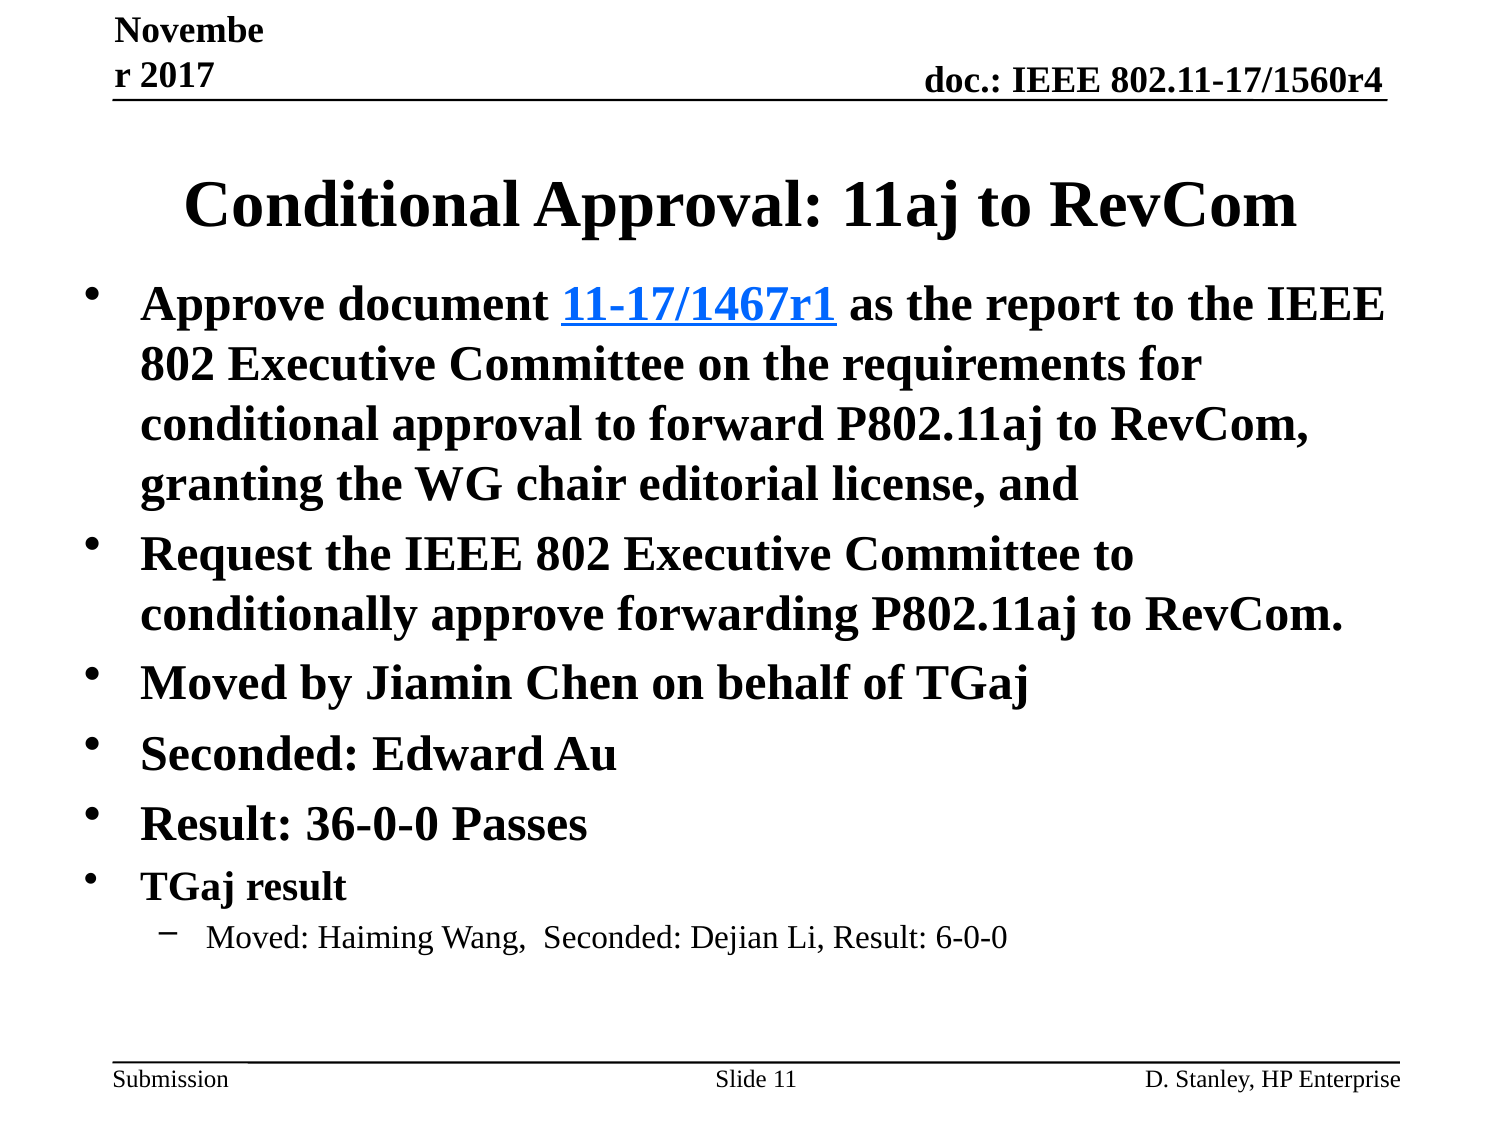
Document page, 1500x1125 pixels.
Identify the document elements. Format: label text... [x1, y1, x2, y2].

list Approve document 11-17/1467r1 as the report to the IEEE 802 Executive Committee on the requirements for conditional approval to forward P802.11aj to RevCom, granting the WG chair editorial license, and Request the IEEE 802 Executive Committee to conditionally approve forwarding P802.11aj to RevCom. Moved by Jiamin Chen on behalf of TGaj Seconded: Edward Au Result: 36-0-0 Passes TGaj result Moved: Haiming Wang, Seconded: Dejian Li, Result: 6-0-0 [68, 262, 1432, 1050]
title Conditional Approval: 11aj to RevCom [112, 112, 1388, 262]
footer D. Stanley, HP Enterprise [878, 1061, 1402, 1093]
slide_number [114, 49, 270, 95]
slide_number Slide 11 [712, 1061, 800, 1093]
